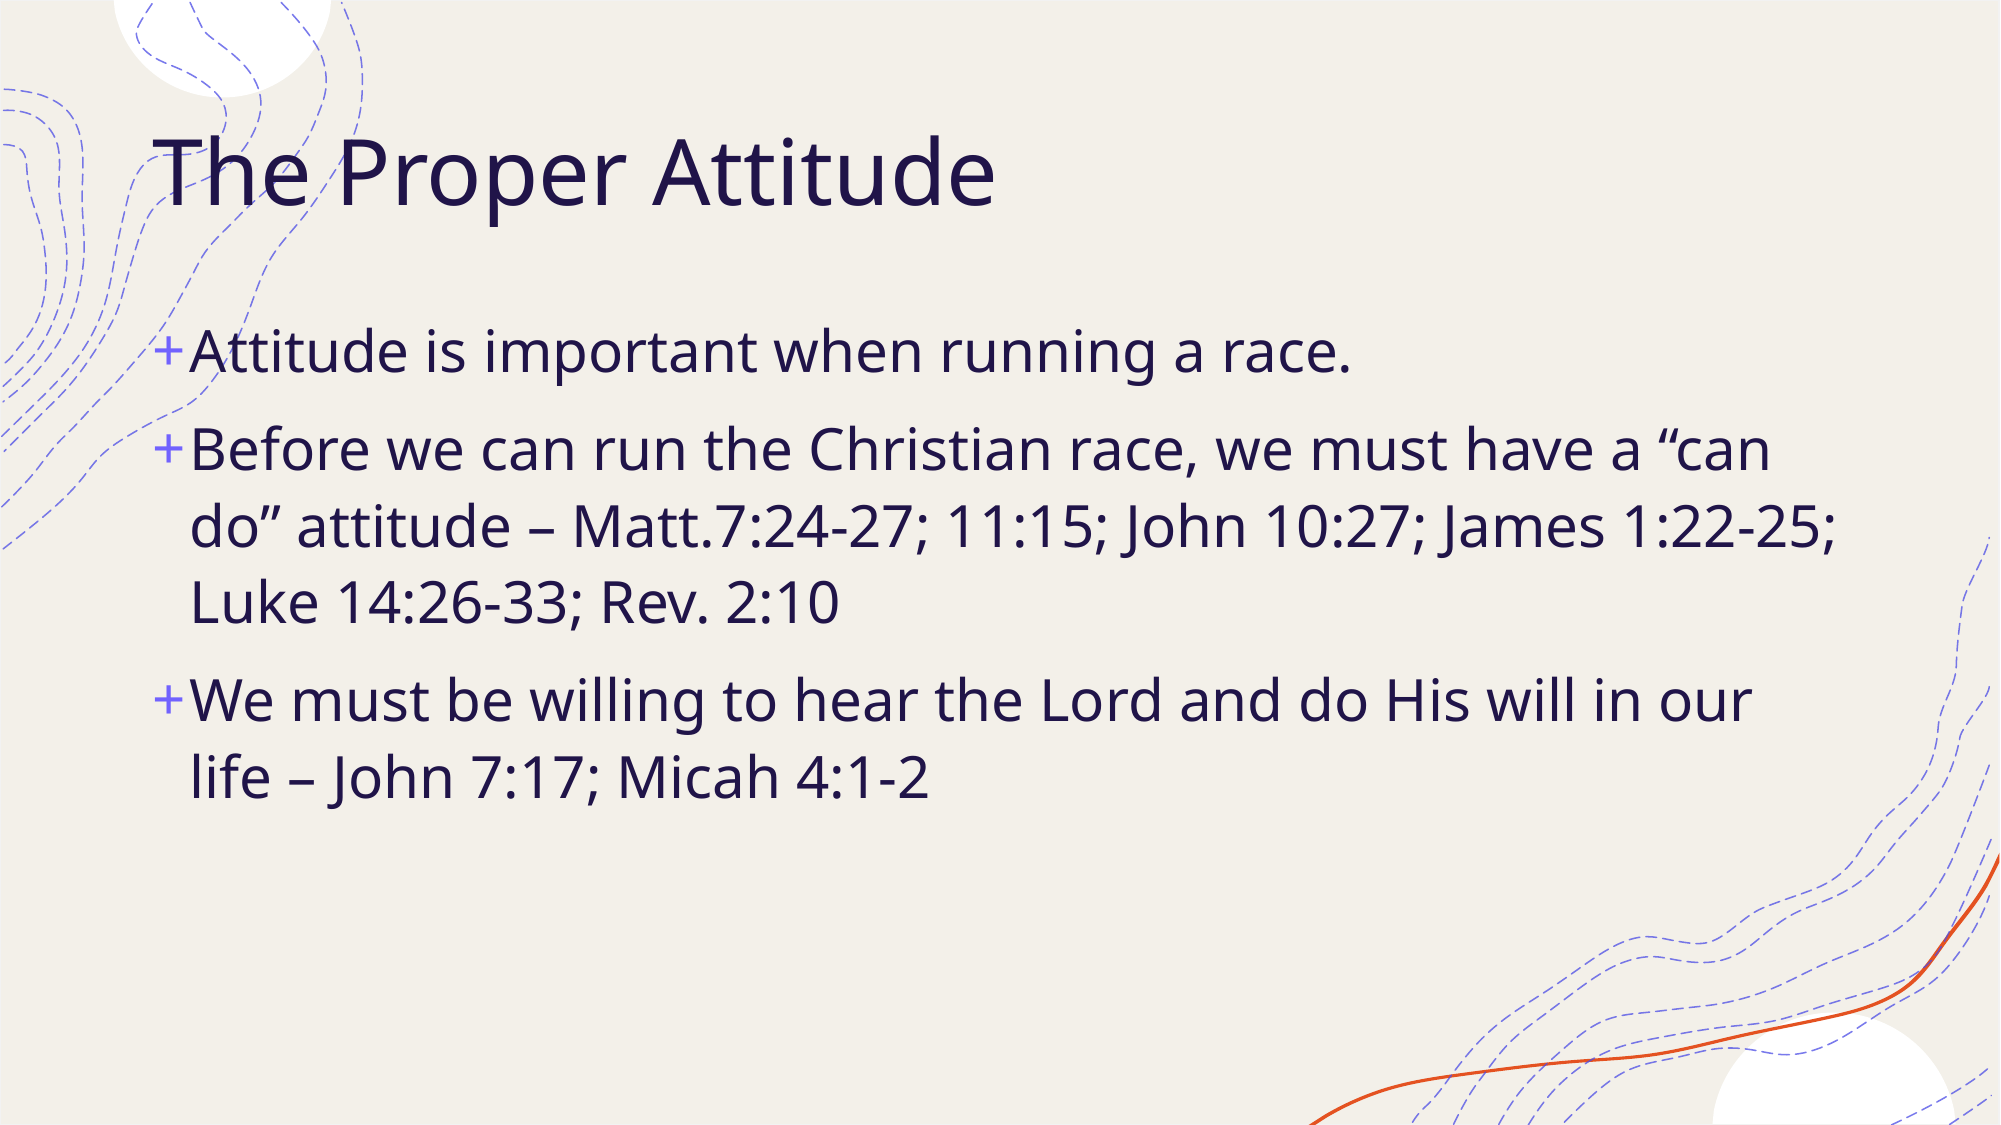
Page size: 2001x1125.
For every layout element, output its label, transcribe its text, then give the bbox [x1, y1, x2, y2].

list Attitude is important when running a race. Before we can run the Christian race, we must have a “can do” attitude – Matt.7:24-27; 11:15; John 10:27; James 1:22-25; Luke 14:26-33; Rev. 2:10 We must be willing to hear the Lord and do His will in our life – John 7:17; Micah 4:1-2 [137, 299, 1863, 1014]
title The Proper Attitude [137, 59, 1863, 278]
